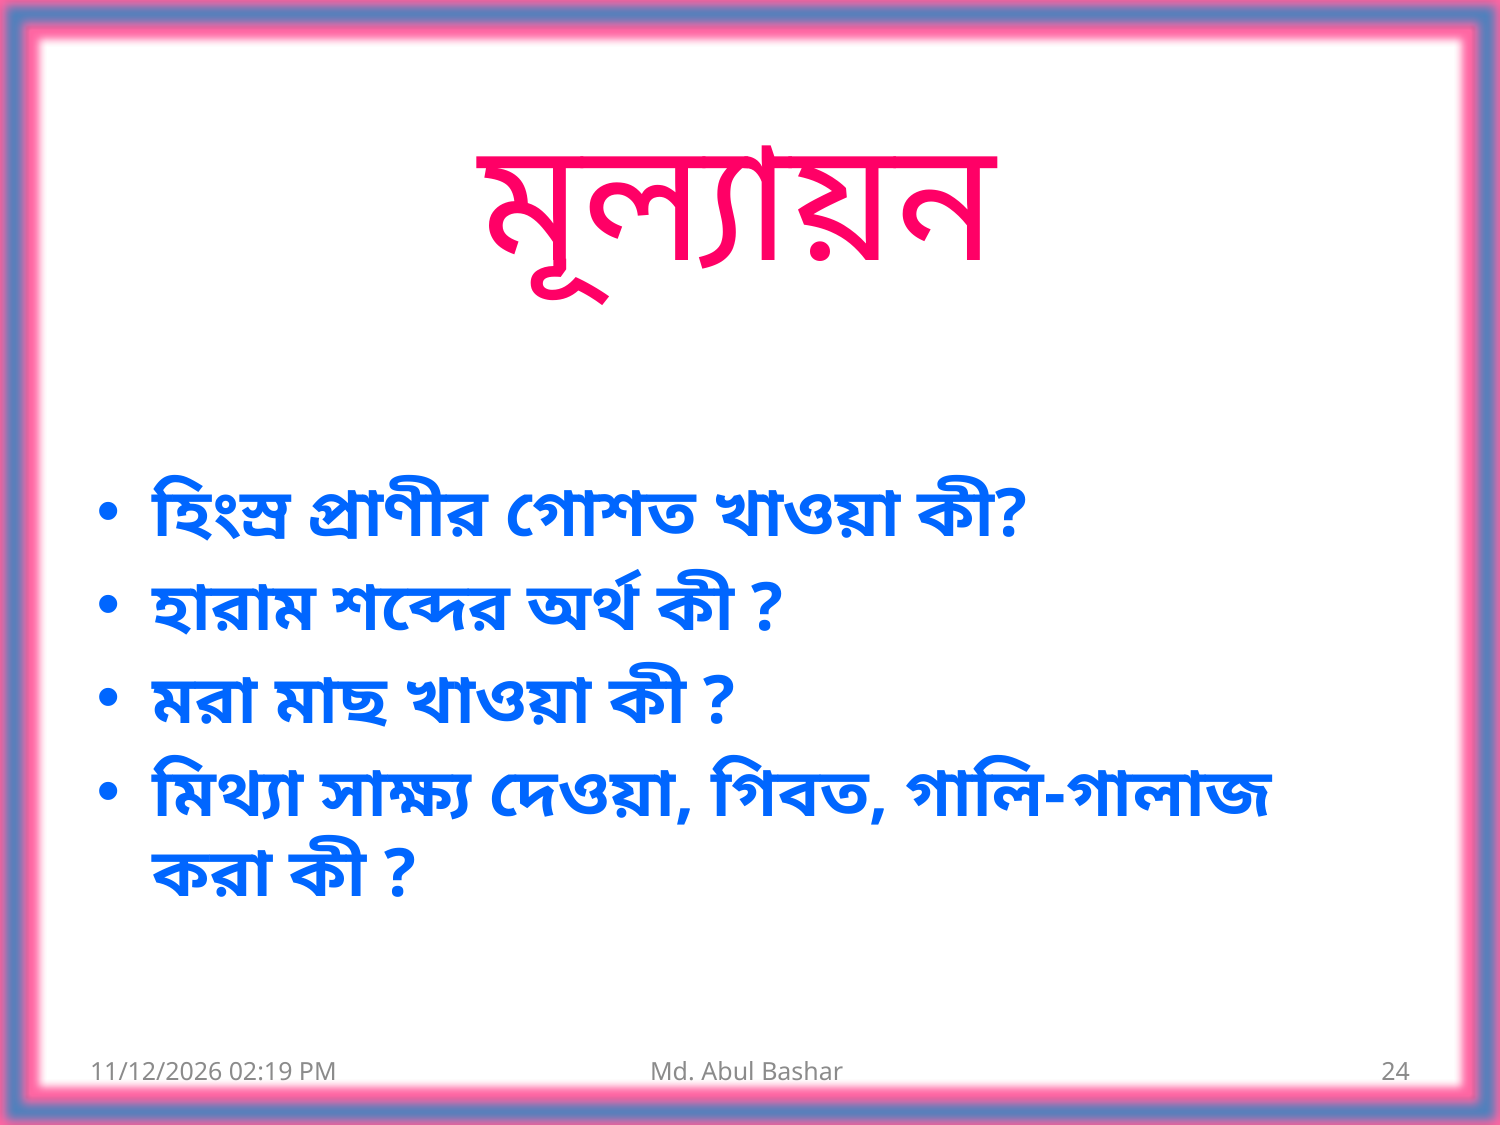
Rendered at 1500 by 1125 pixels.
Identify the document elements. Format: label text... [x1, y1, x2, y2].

text_box [512, 1099, 988, 1103]
slide_number 7 [75, 1087, 425, 1091]
text_box আফিম সেবন [75, 1083, 425, 1087]
text_box গাজা [512, 1083, 988, 1087]
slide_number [75, 1042, 425, 1082]
text_box [9, 9, 1492, 1117]
text_box [75, 1099, 425, 1103]
text_box [1074, 1099, 1425, 1103]
title মূল্যায়ন [110, 73, 1365, 315]
list হিংস্র প্রাণীর গোশত খাওয়া কী? হারাম শব্দের অর্থ কী ? মরা মাছ খাওয়া কী ? মিথ্যা সাক্ষ্য দেওয়া, গিবত, গালি-গালাজ করা কী ? [80, 460, 1334, 995]
footer Md. Abul Bashar [512, 1042, 988, 1082]
text_box [1074, 1087, 1425, 1091]
slide_number 24 [1074, 1042, 1425, 1082]
